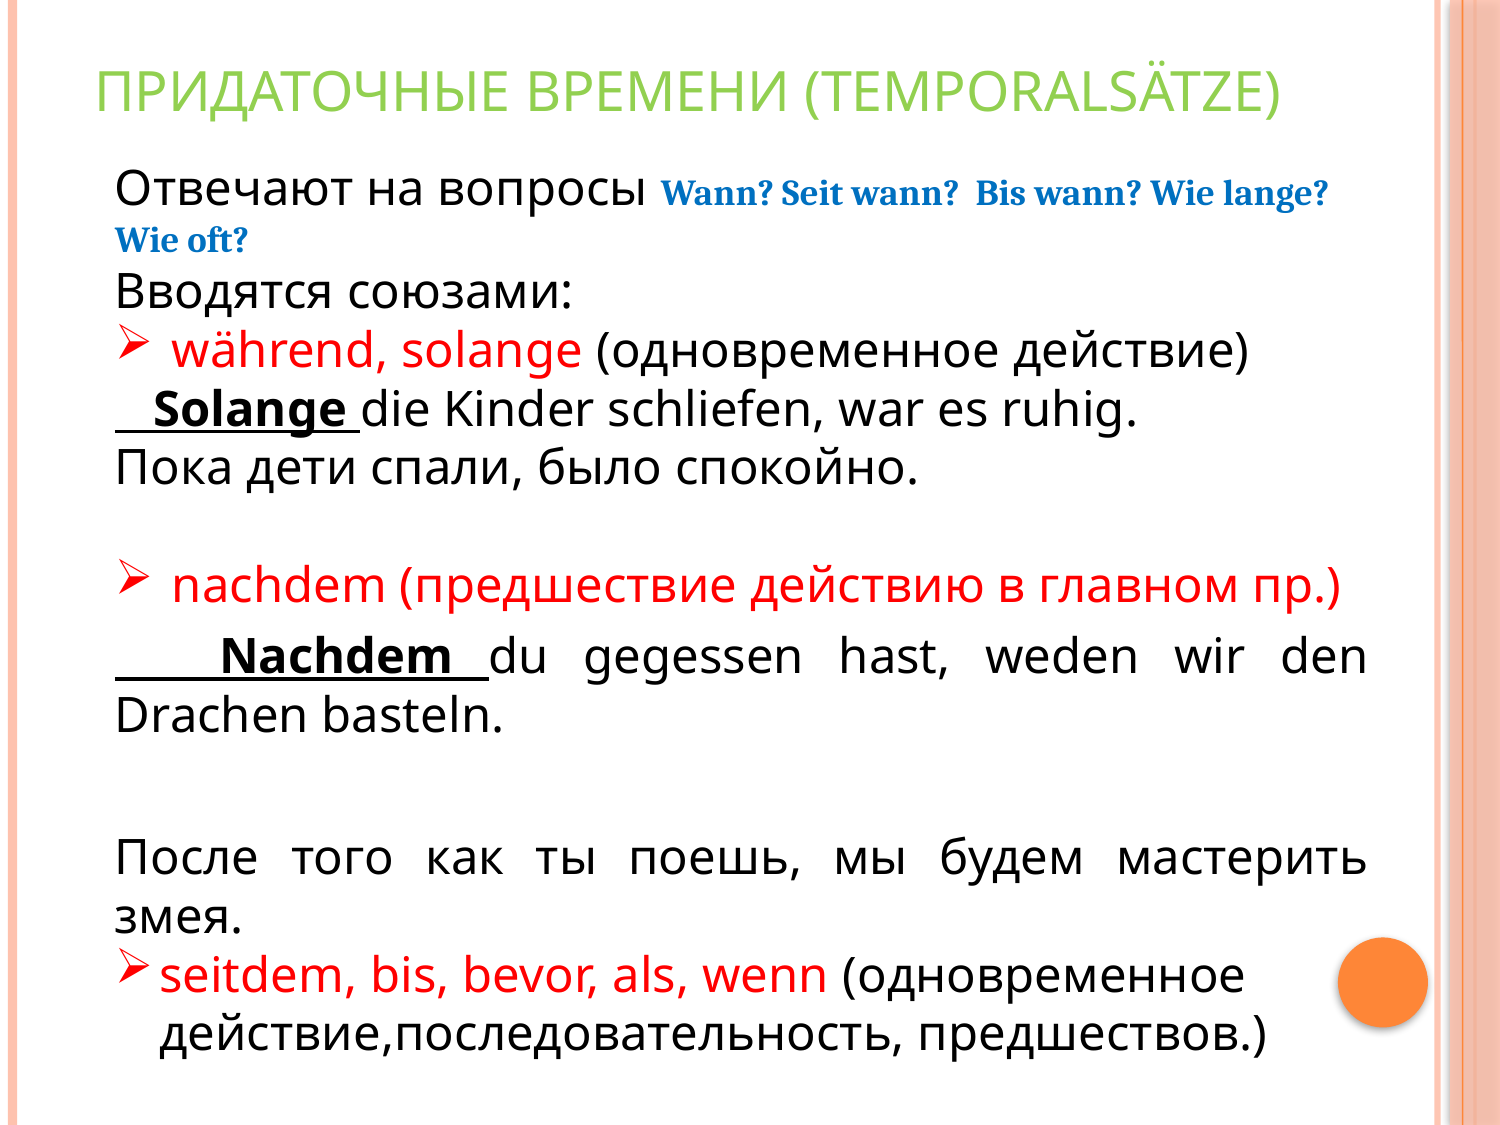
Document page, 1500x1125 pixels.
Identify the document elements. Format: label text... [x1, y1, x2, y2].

list Отвечают на вопросы Wann? Seit wann? Bis wann? Wie lange? Wie oft? Вводятся союзами: während, solange (одновременное действие) Solange die Kinder schliefen, war es ruhig. Пока дети спали, было спокойно. nachdem (предшествие действию в главном пр.) Nachdem du gegessen hast, weden wir den Drachen basteln. После того как ты поешь, мы будем мастерить змея. seitdem, bis, bevor, als, wenn (одновременное действие,последовательность, предшествов.) [100, 149, 1385, 1071]
title Придаточные времени (Temporalsätze) [75, 45, 1300, 197]
